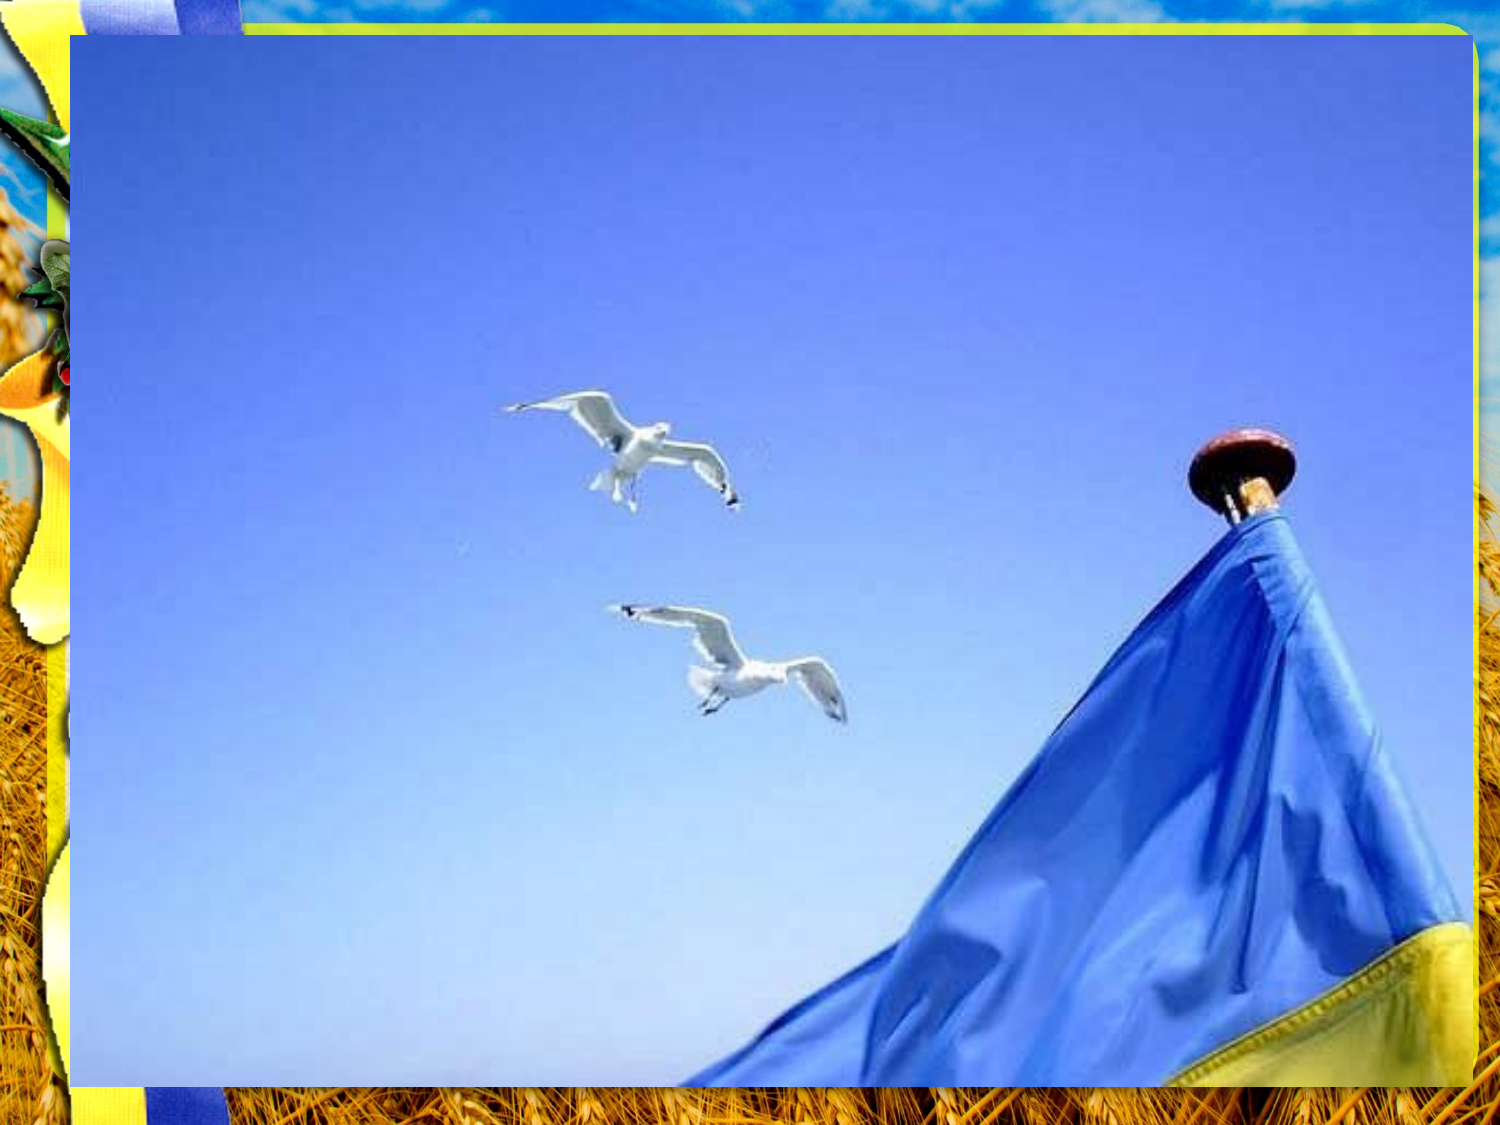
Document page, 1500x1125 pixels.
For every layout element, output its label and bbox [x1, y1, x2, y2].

list [70, 34, 1473, 1088]
picture [0, 0, 1500, 1125]
